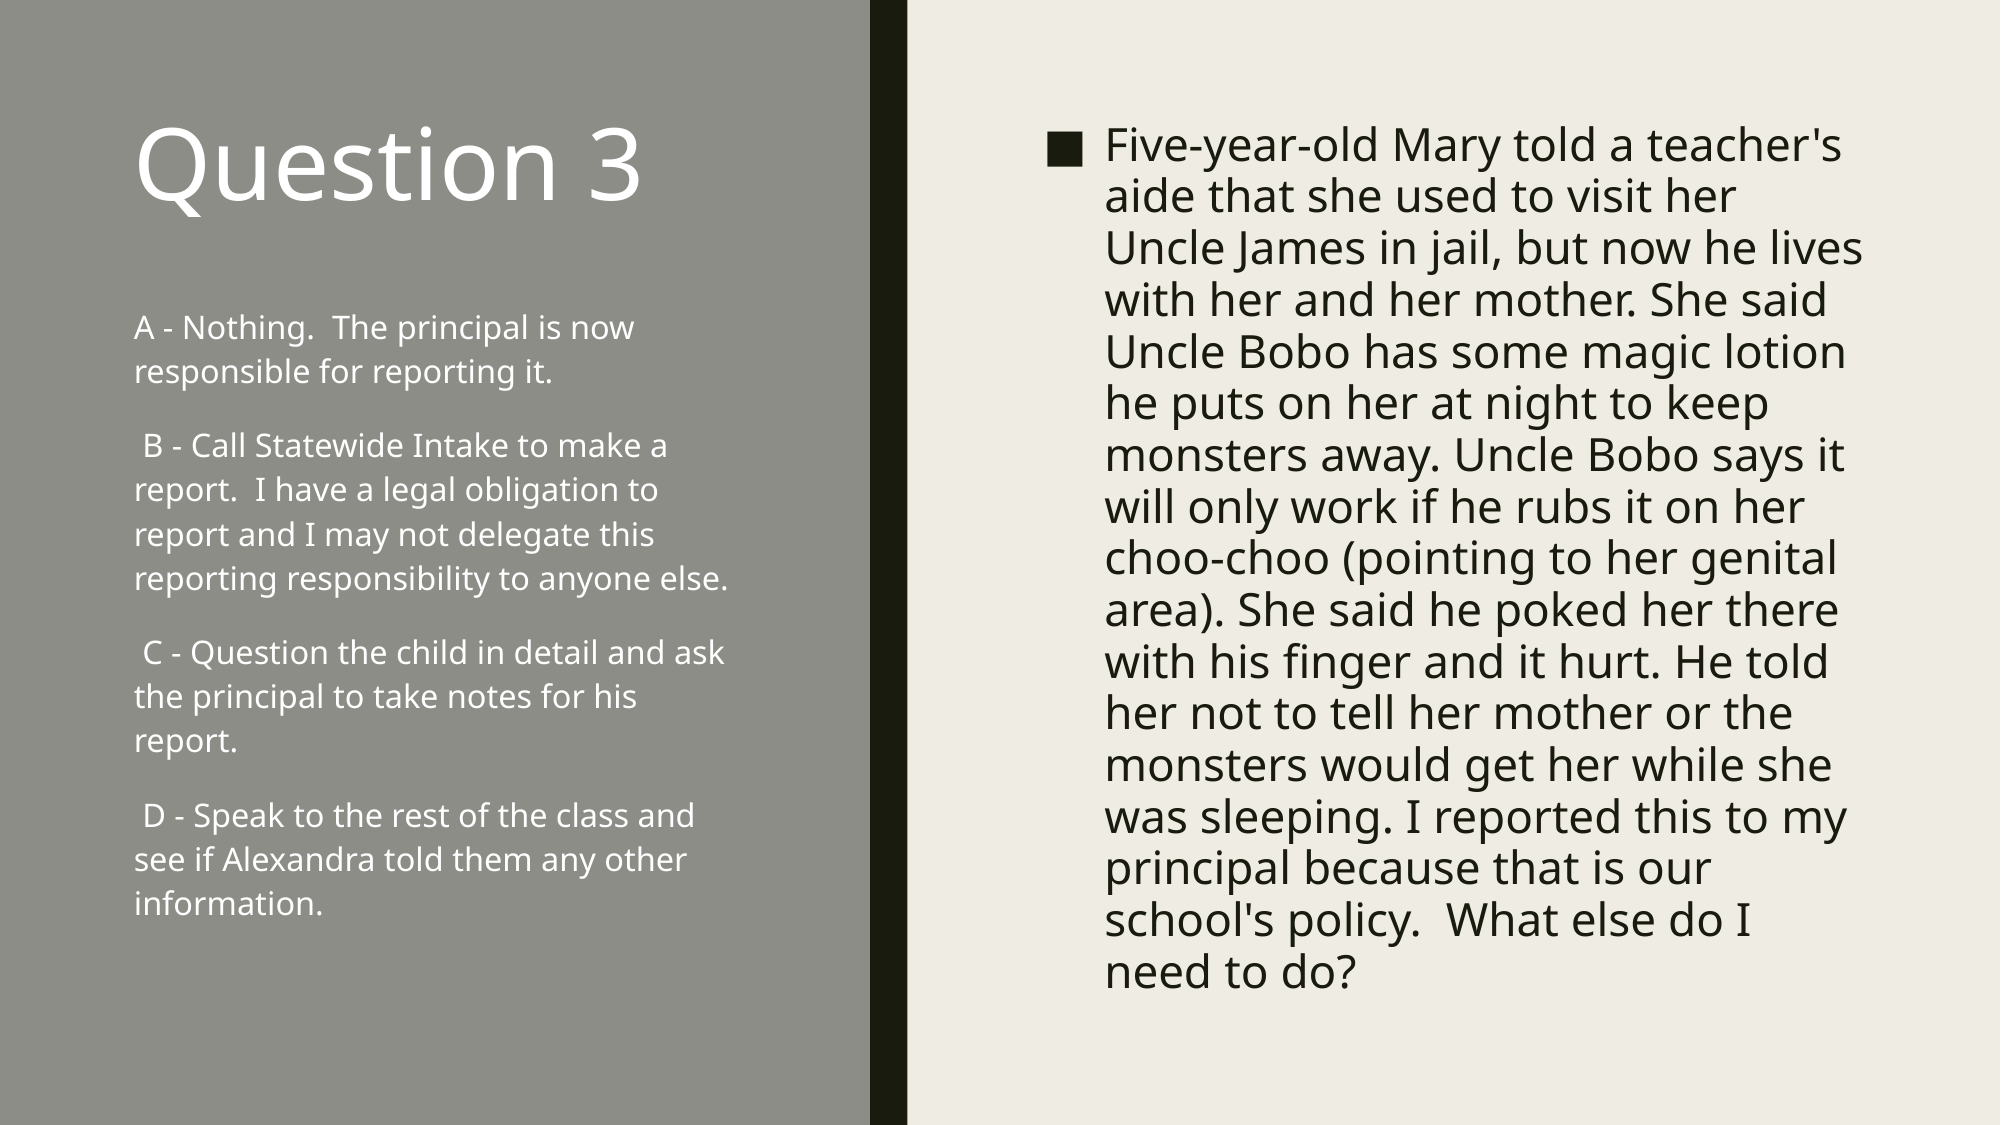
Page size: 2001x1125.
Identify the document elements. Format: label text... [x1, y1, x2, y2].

list Five-year-old Mary told a teacher's aide that she used to visit her Uncle James in jail, but now he lives with her and her mother. She said Uncle Bobo has some magic lotion he puts on her at night to keep monsters away. Uncle Bobo says it will only work if he rubs it on her choo-choo (pointing to her genital area). She said he poked her there with his finger and it hurt. He told her not to tell her mother or the monsters would get her while she was sleeping. I reported this to my principal because that is our school's policy. What else do I need to do? [1026, 112, 1882, 962]
title Question 3 [118, 112, 752, 277]
list A - Nothing. The principal is now responsible for reporting it. B - Call Statewide Intake to make a report. I have a legal obligation to report and I may not delegate this reporting responsibility to anyone else. C - Question the child in detail and ask the principal to take notes for his report. D - Speak to the rest of the class and see if Alexandra told them any other information. [118, 294, 752, 963]
